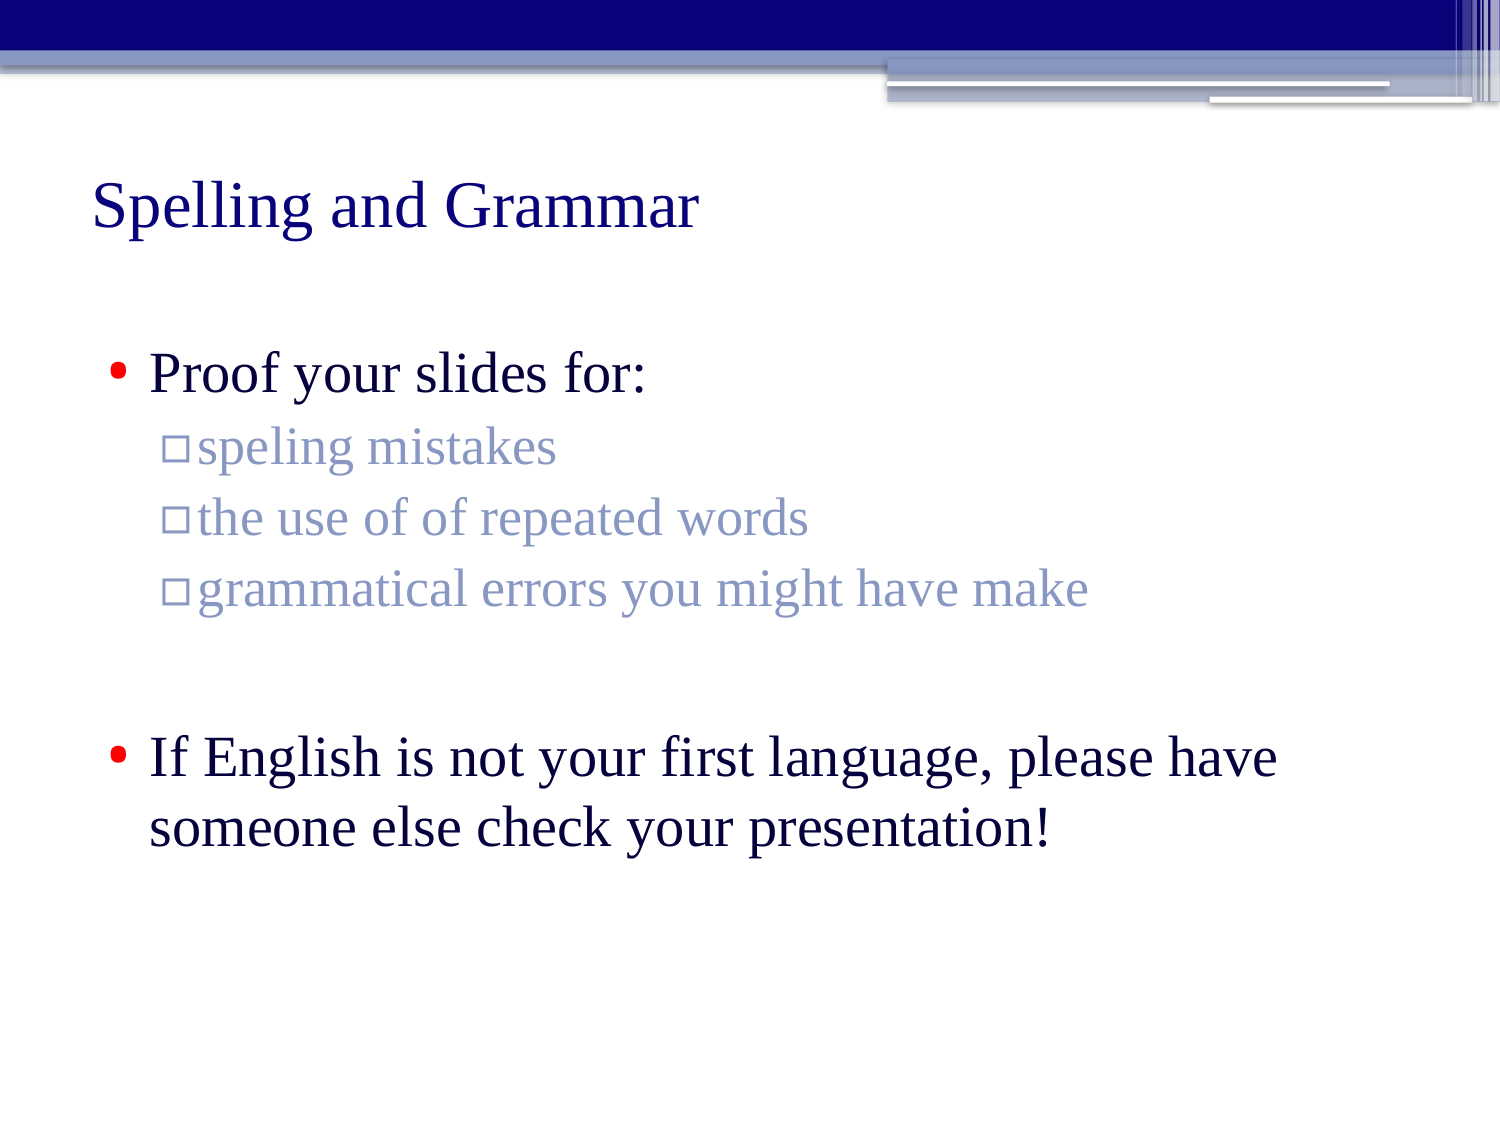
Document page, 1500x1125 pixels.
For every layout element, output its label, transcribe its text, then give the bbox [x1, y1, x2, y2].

title Spelling and Grammar [76, 113, 1428, 289]
list Proof your slides for: speling mistakes the use of of repeated words grammatical errors you might have make If English is not your first language, please have someone else check your presentation! [74, 326, 1426, 1079]
